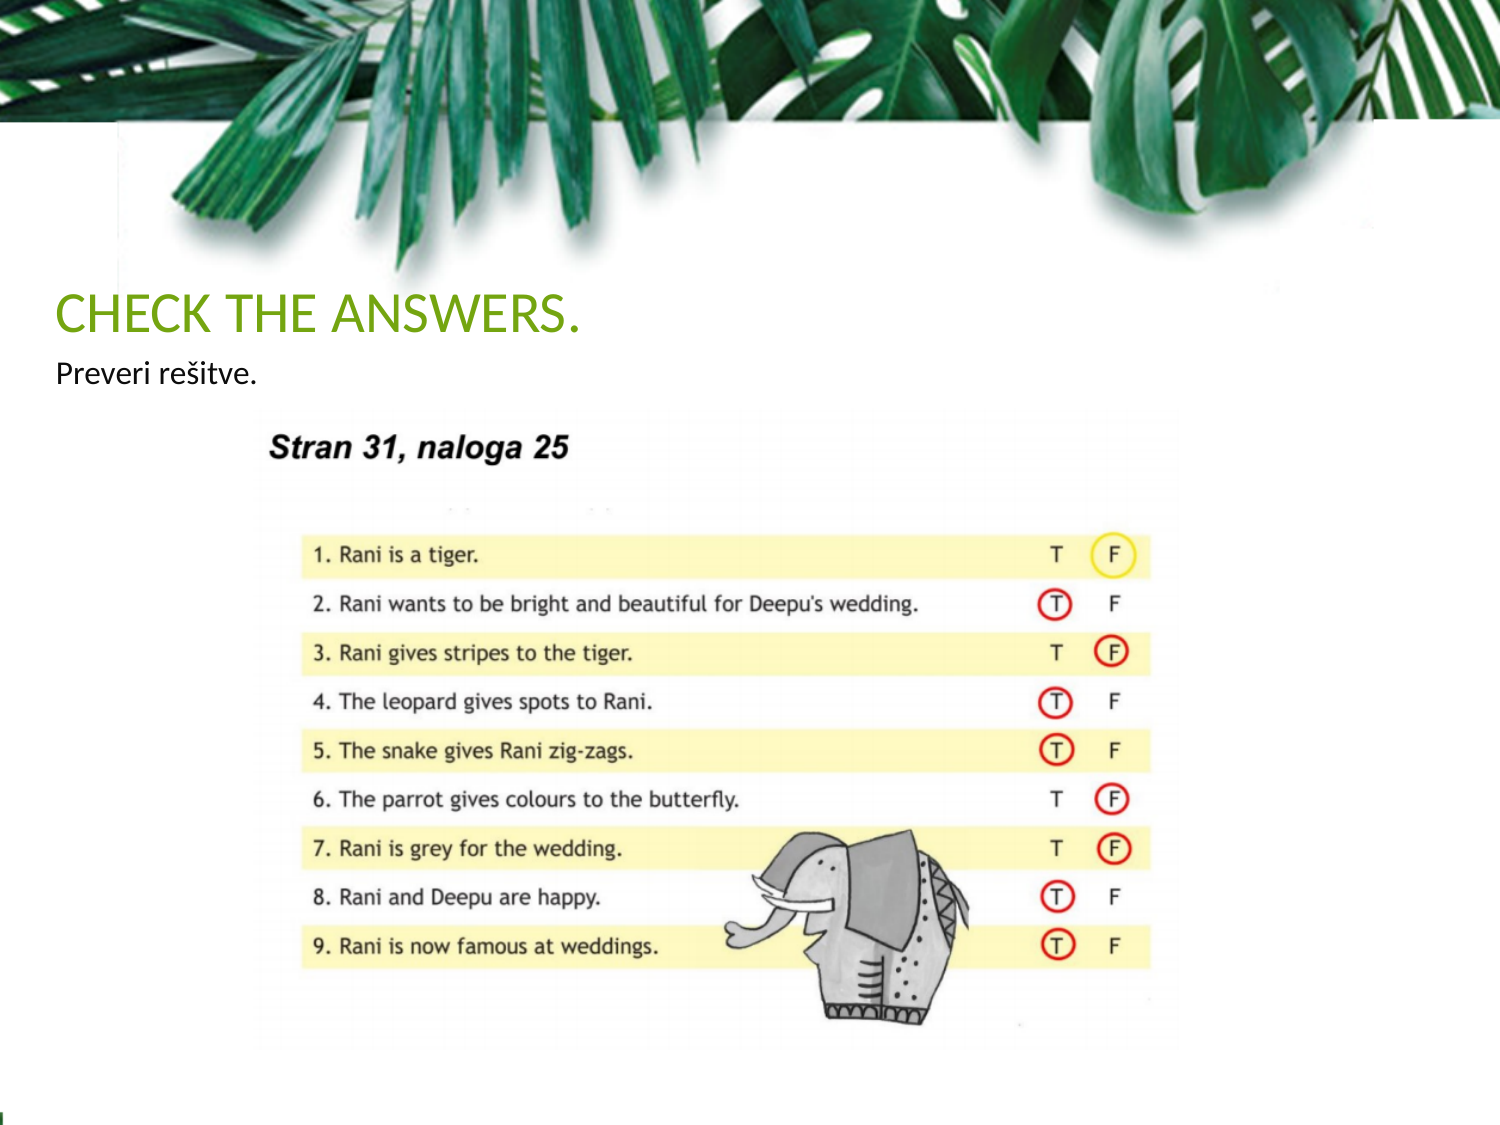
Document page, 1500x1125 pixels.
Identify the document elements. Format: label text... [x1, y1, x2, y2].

picture [0, 0, 1500, 1125]
list CHECK THE ANSWERS. Preveri rešitve. [29, 267, 1448, 497]
